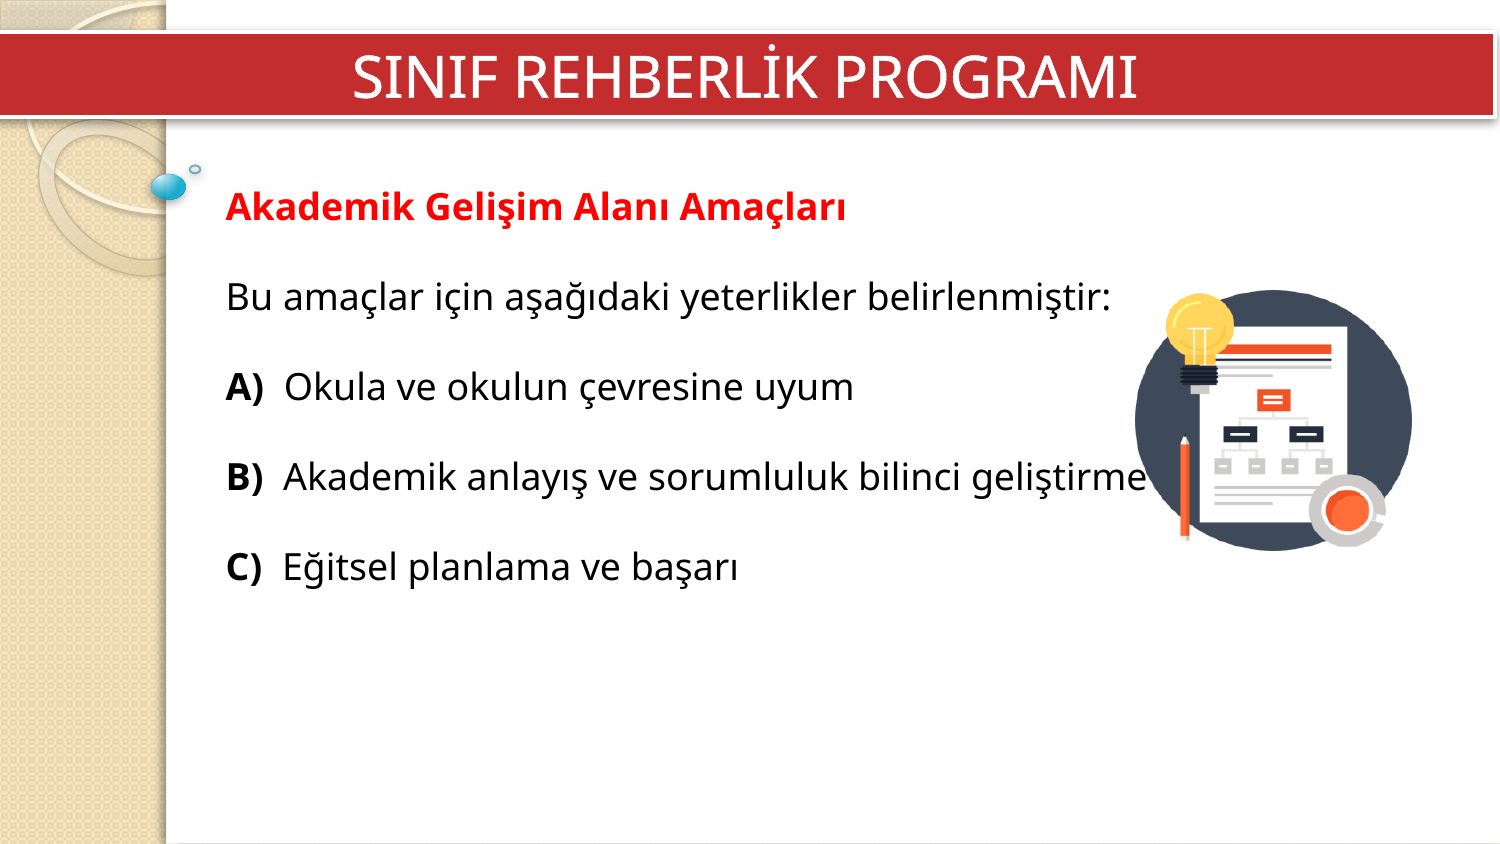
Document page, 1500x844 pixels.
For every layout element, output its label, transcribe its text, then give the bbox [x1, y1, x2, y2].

text_box Akademik Gelişim Alanı Amaçları Bu amaçlar için aşağıdaki yeterlikler belirlenmiştir: A) Okula ve okulun çevresine uyum B) Akademik anlayış ve sorumluluk bilinci geliştirme C) Eğitsel planlama ve başarı [210, 175, 1465, 596]
picture [1042, 203, 1500, 638]
text_box SINIF REHBERLİK PROGRAMI [0, 30, 1497, 119]
